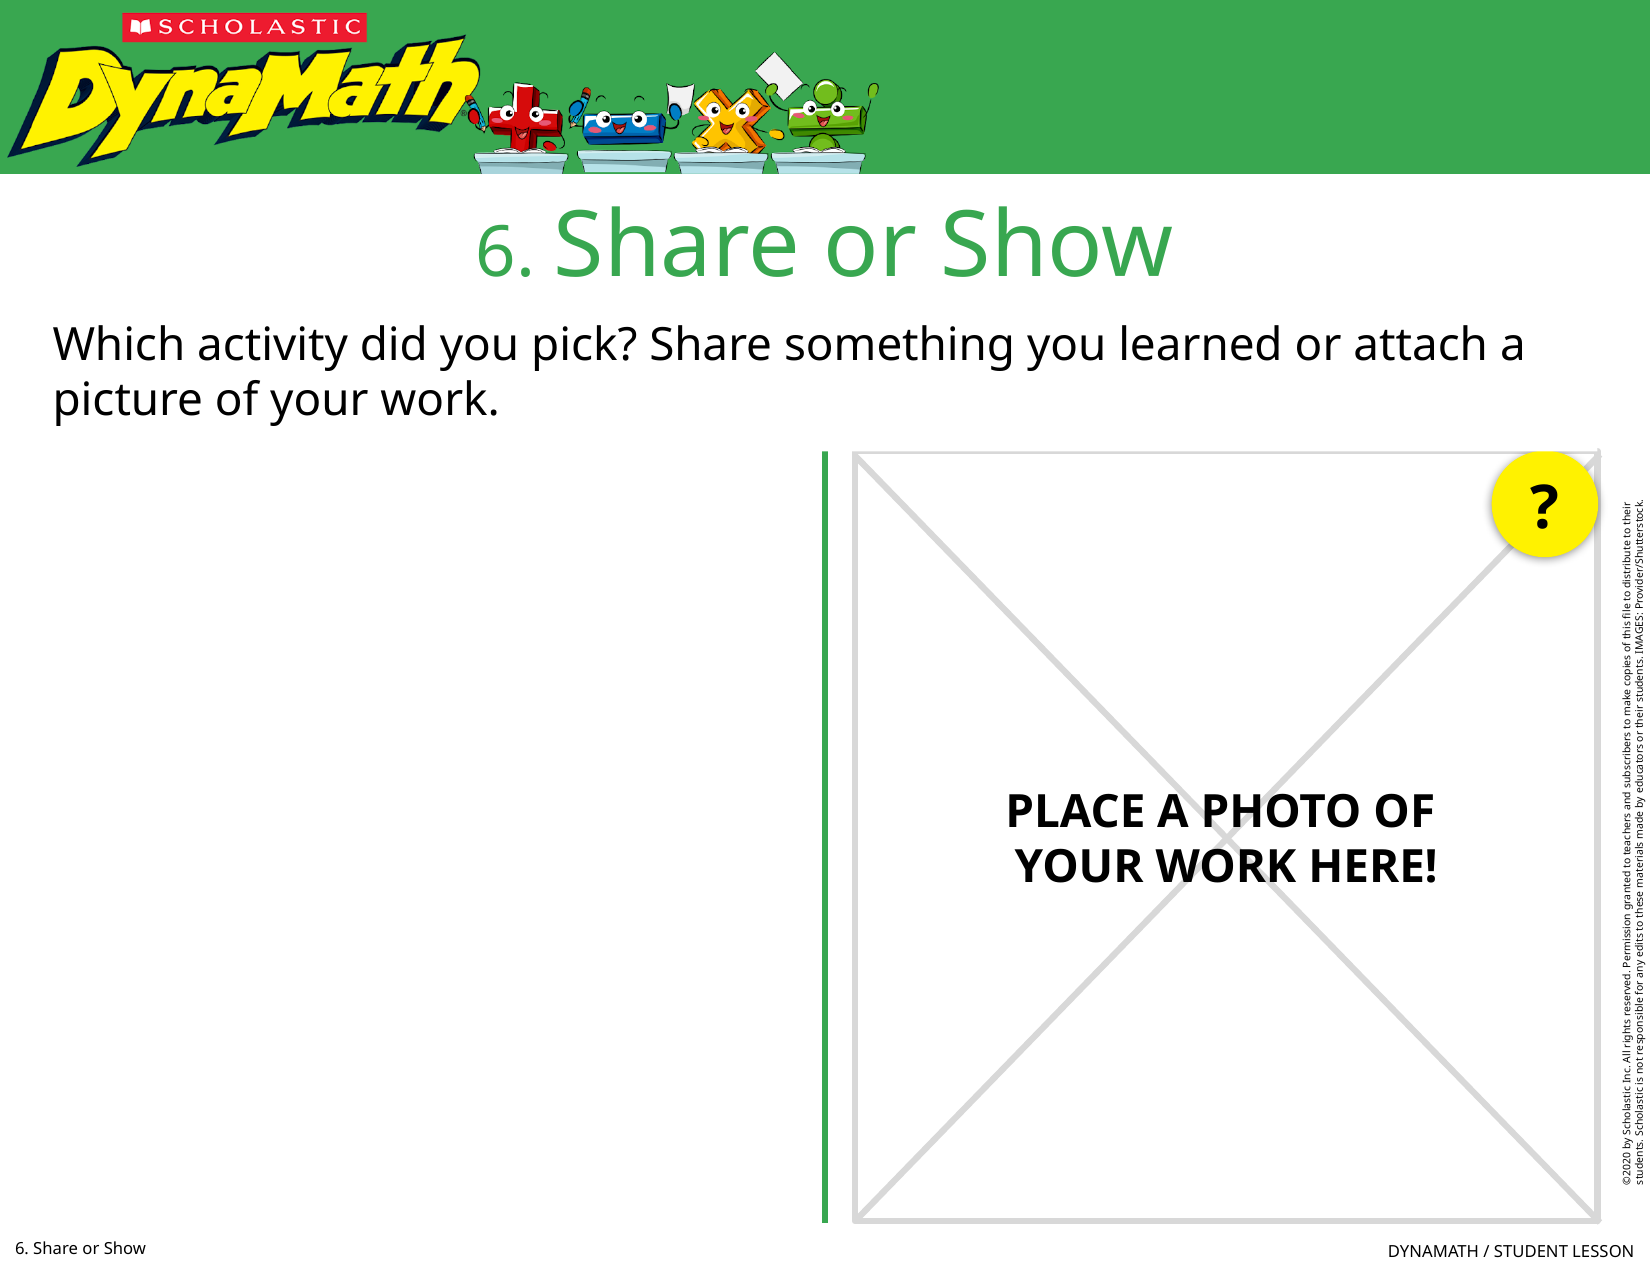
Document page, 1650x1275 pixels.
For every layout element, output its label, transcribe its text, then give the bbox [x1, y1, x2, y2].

picture [0, 0, 1650, 174]
title 6. Share or Show [0, 1222, 1192, 1275]
text_box [1493, 458, 1599, 558]
